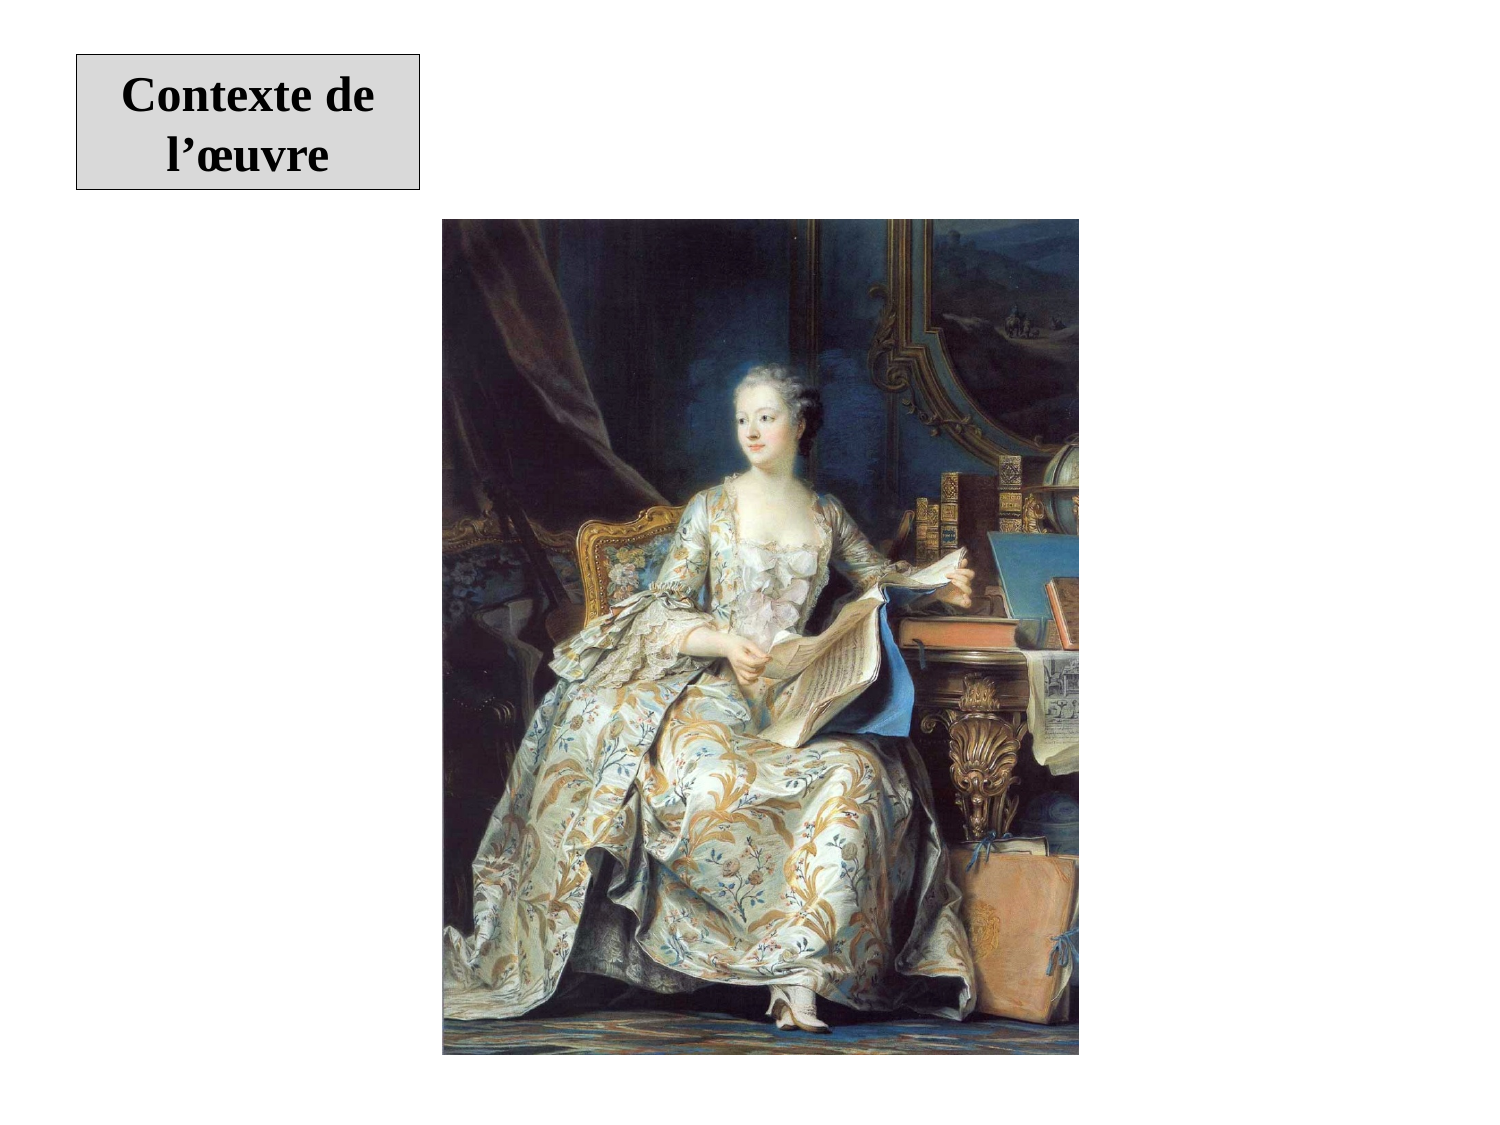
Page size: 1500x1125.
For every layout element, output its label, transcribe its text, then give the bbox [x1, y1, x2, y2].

picture [442, 219, 1079, 1055]
text_box Contexte de l’œuvre [76, 54, 420, 190]
